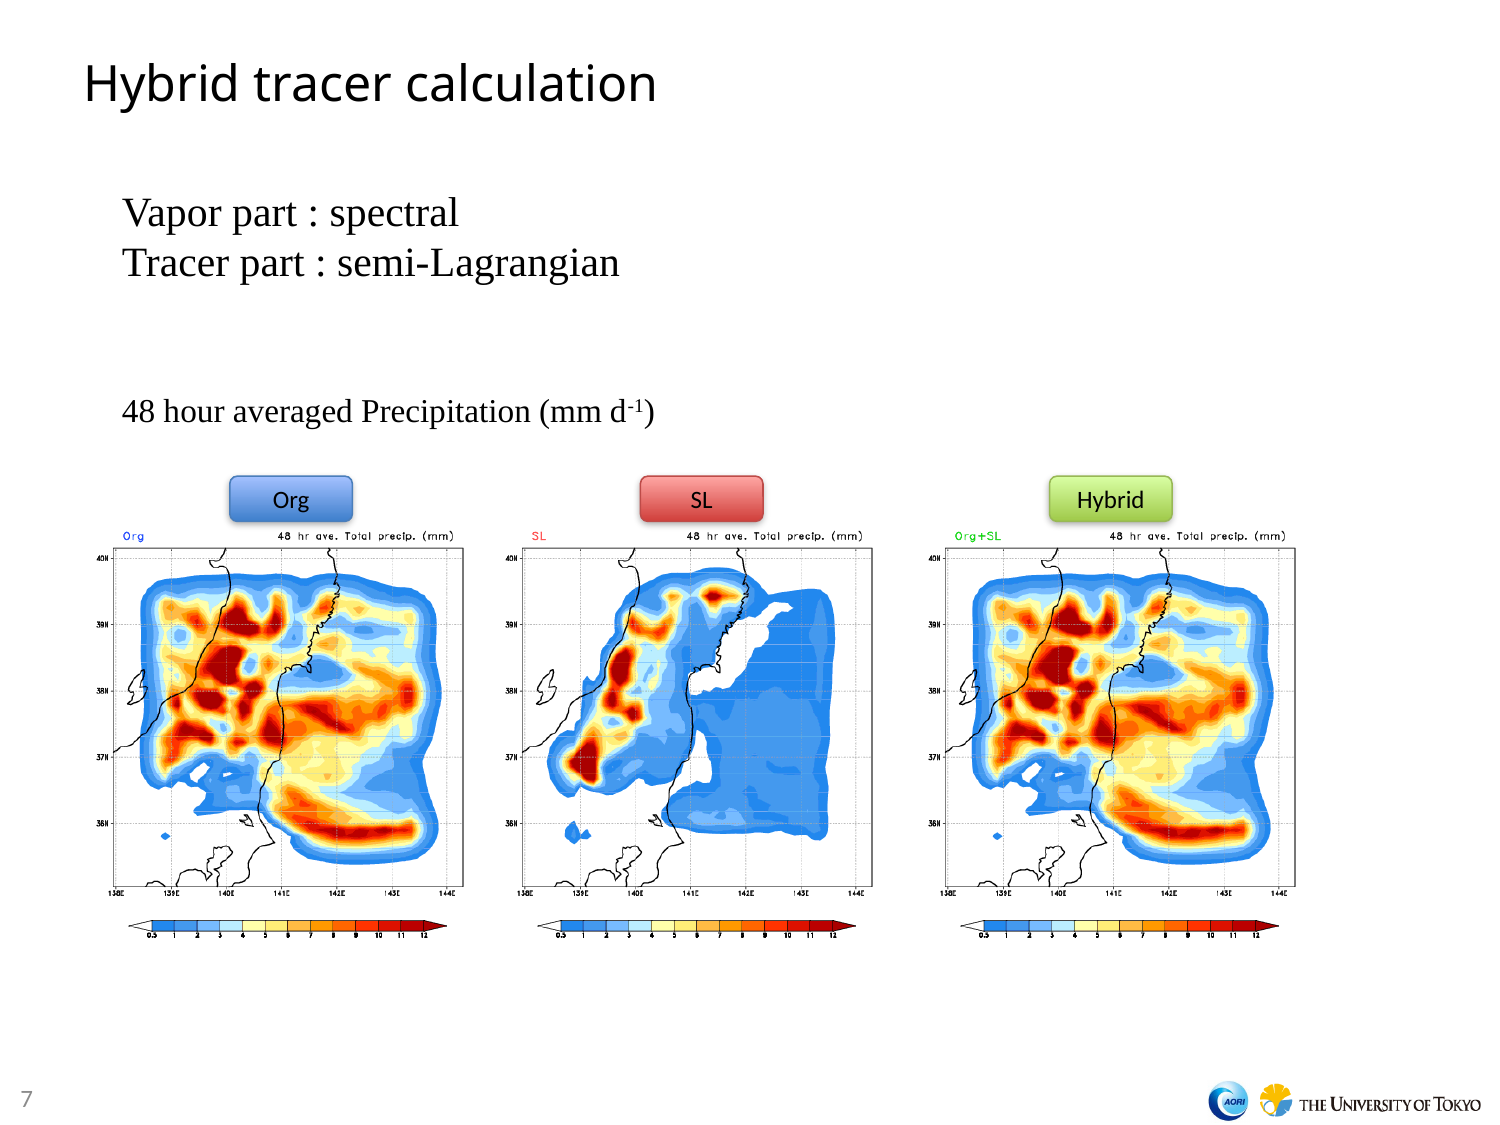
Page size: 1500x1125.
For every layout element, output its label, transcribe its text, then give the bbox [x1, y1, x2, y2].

text_box Vapor part : spectral Tracer part : semi-Lagrangian [107, 177, 687, 293]
picture [1258, 1082, 1496, 1117]
picture [87, 521, 473, 946]
picture [918, 521, 1304, 946]
text_box Hybrid [1048, 475, 1173, 519]
title Hybrid tracer calculation [68, 29, 1419, 134]
slide_number 7 [5, 1075, 67, 1120]
text_box 48 hour averaged Precipitation (mm d-1) [107, 381, 687, 437]
picture [496, 521, 882, 946]
picture [1207, 1080, 1250, 1123]
text_box SL [639, 475, 764, 519]
text_box Org [229, 475, 354, 519]
